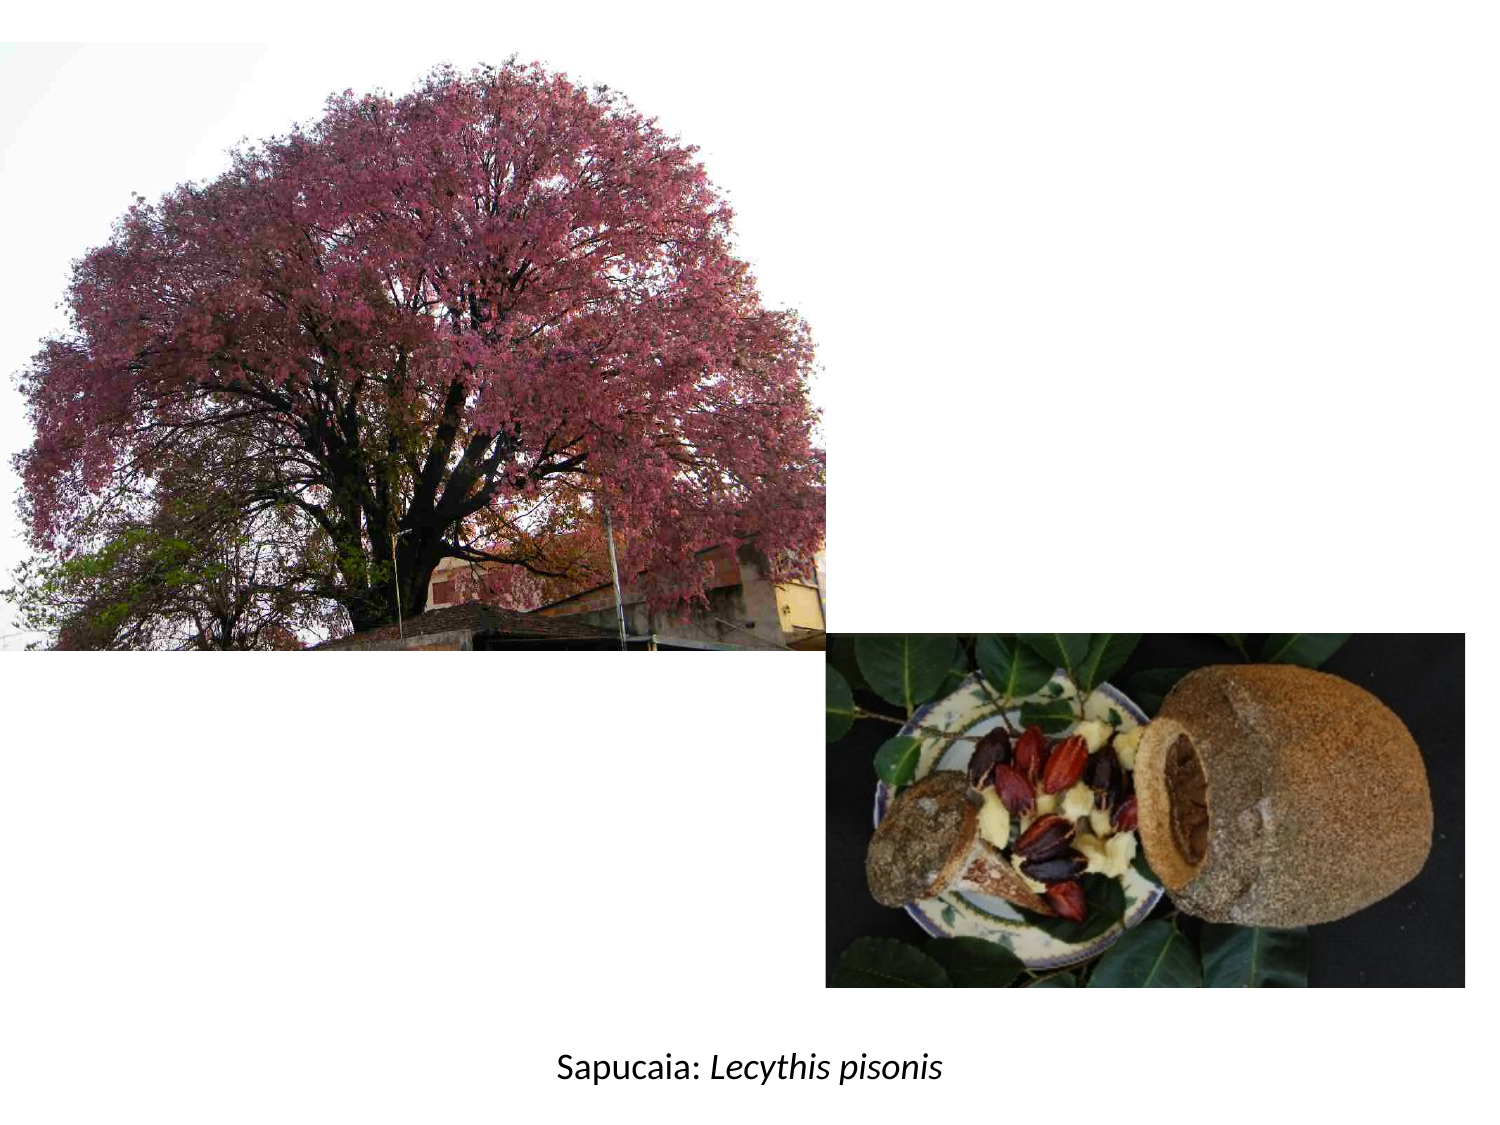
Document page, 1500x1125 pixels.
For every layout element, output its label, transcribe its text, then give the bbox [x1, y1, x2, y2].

text_box Sapucaia: Lecythis pisonis [541, 1034, 959, 1095]
picture [0, 42, 1466, 989]
